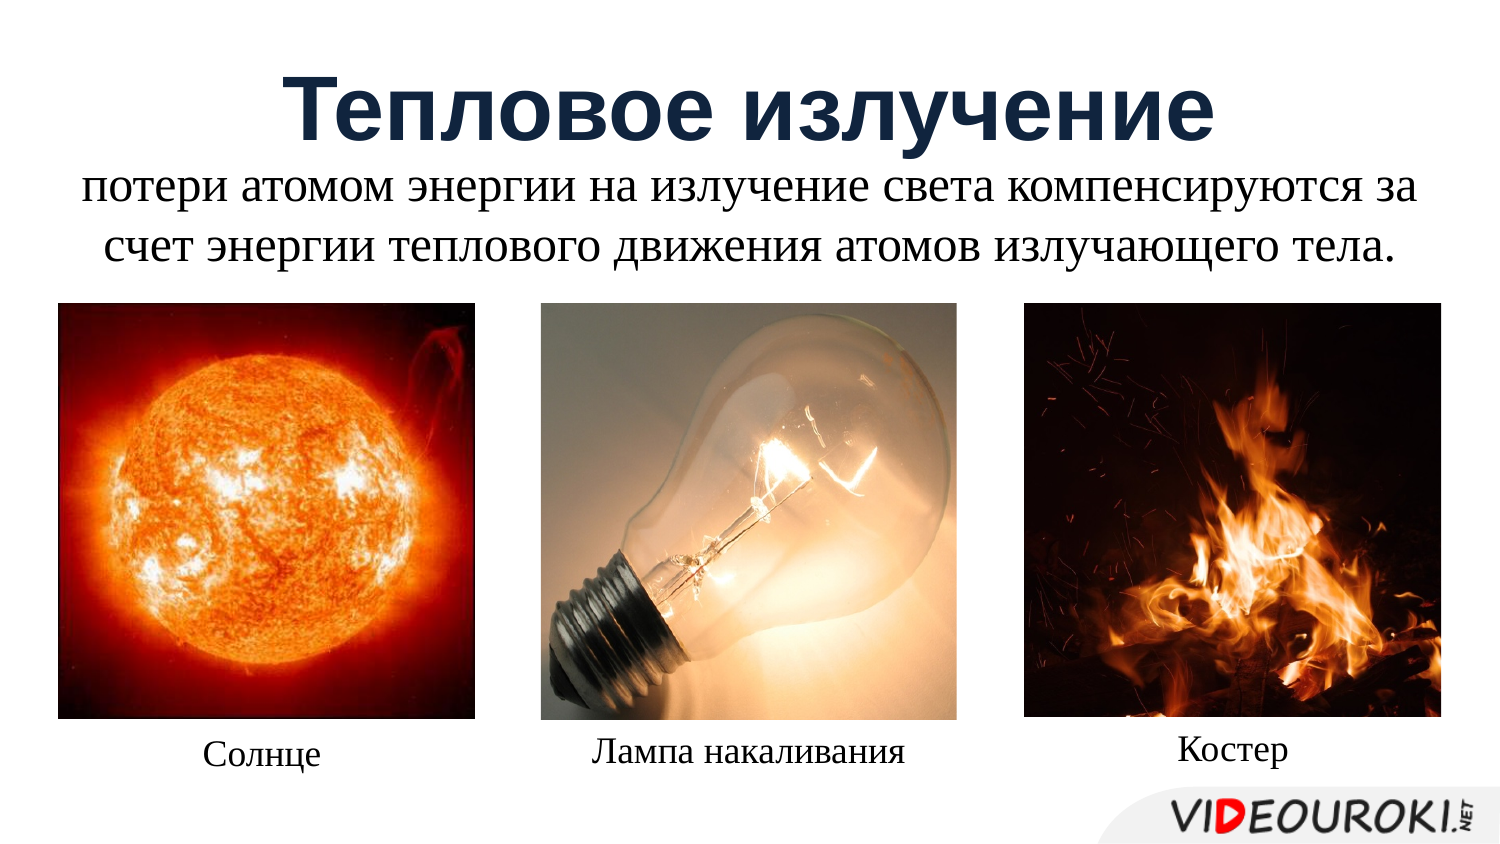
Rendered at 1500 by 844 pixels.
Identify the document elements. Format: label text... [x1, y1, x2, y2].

picture [58, 303, 476, 719]
text_box потери атомом энергии на излучение света компенсируются за счет энергии теплового движения атомов излучающего тела. [58, 143, 1442, 279]
text_box Тепловое излучение [267, 41, 1233, 143]
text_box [1097, 786, 1500, 844]
picture [1023, 303, 1442, 718]
text_box Солнце [187, 727, 346, 782]
text_box Костер [1025, 724, 1442, 777]
picture [540, 303, 957, 721]
text_box Лампа накаливания [540, 726, 957, 779]
